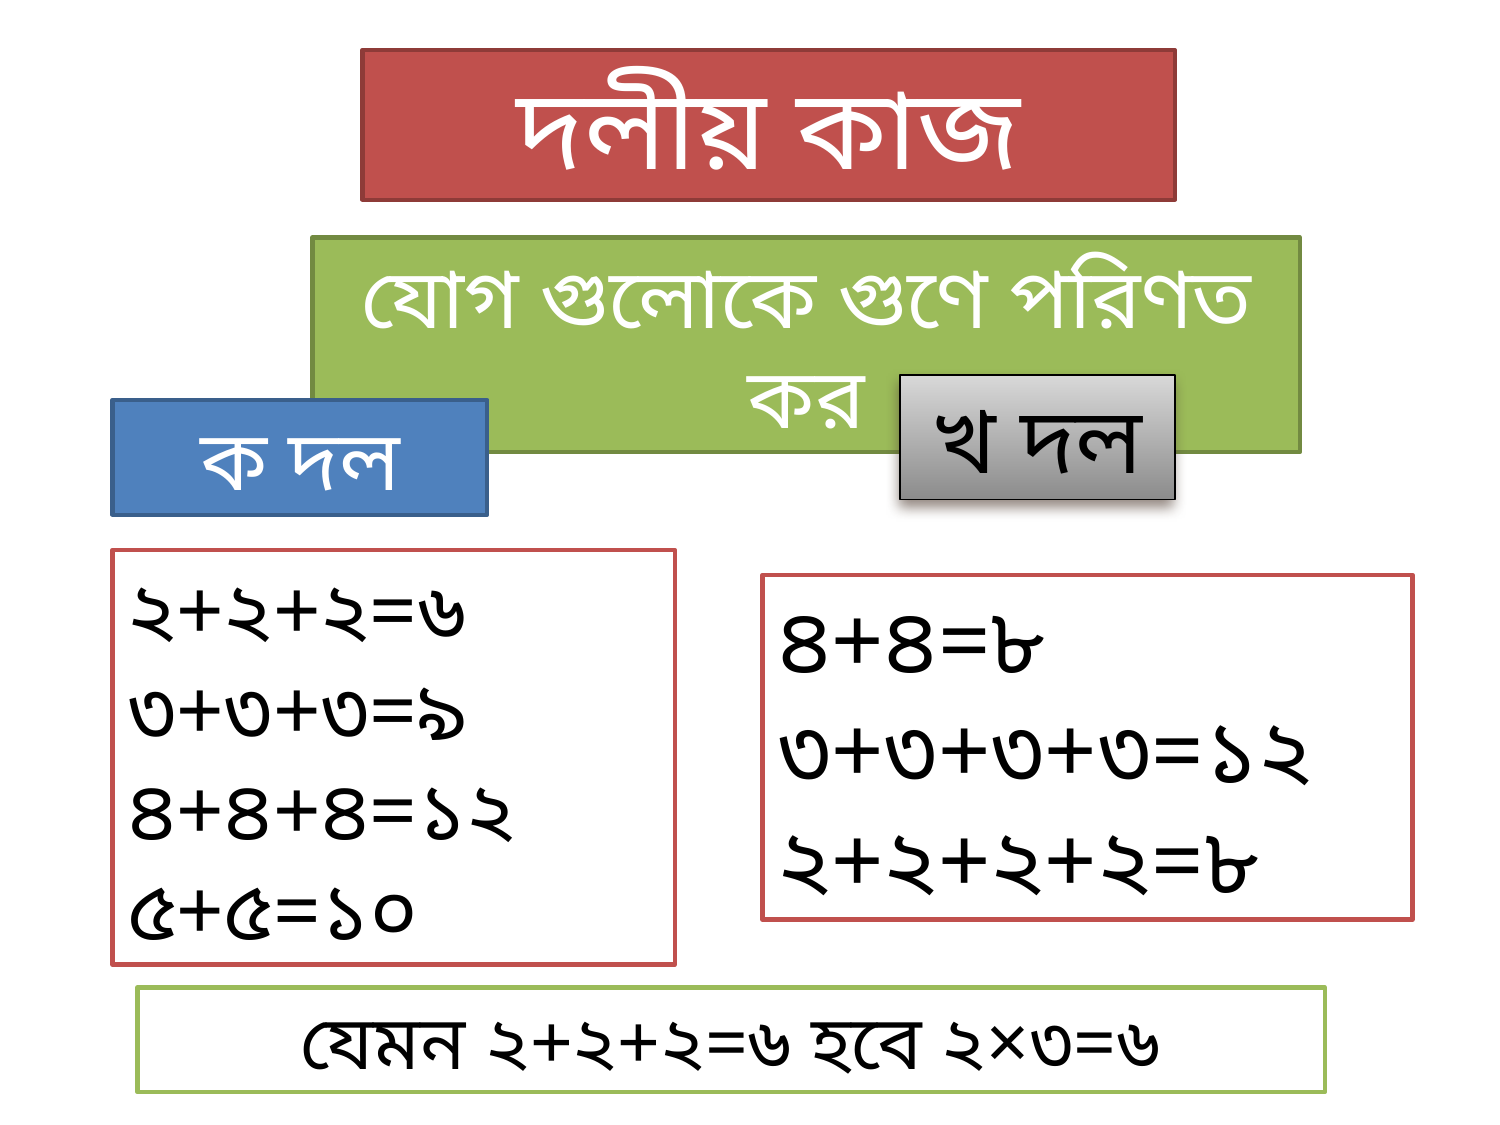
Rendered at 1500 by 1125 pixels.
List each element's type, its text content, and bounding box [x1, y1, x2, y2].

text_box ২+২+২=৬ ৩+৩+৩=৯ ৪+৪+৪=১২ ৫+৫=১০ [110, 548, 677, 967]
text_box ৪+৪=৮ ৩+৩+৩+৩=১২ ২+২+২+২=৮ [760, 573, 1415, 922]
text_box ক দল [110, 398, 489, 517]
text_box দলীয় কাজ [360, 48, 1177, 202]
text_box যোগ গুলোকে গুণে পরিণত কর [310, 235, 1302, 454]
text_box খ দল [899, 374, 1176, 500]
text_box যেমন ২+২+২=৬ হবে ২×৩=৬ [135, 985, 1327, 1094]
